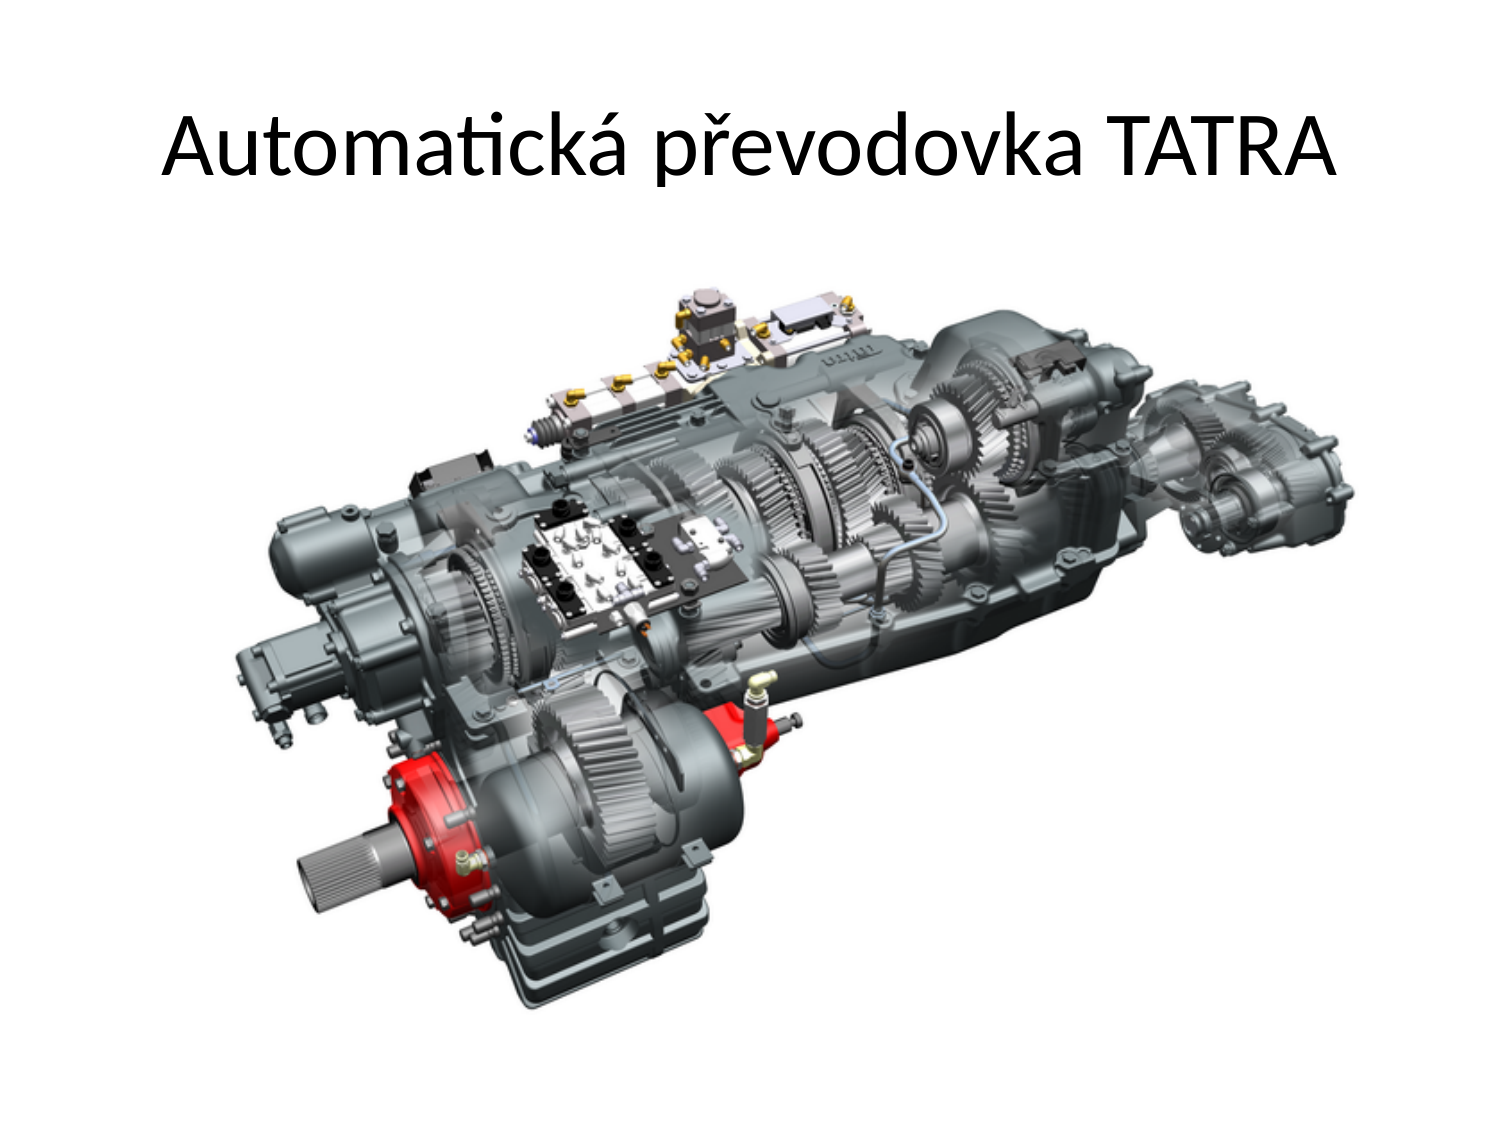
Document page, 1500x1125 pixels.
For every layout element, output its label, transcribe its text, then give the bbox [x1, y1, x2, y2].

picture [29, 187, 1459, 1124]
title Automatická převodovka TATRA [75, 45, 1425, 186]
